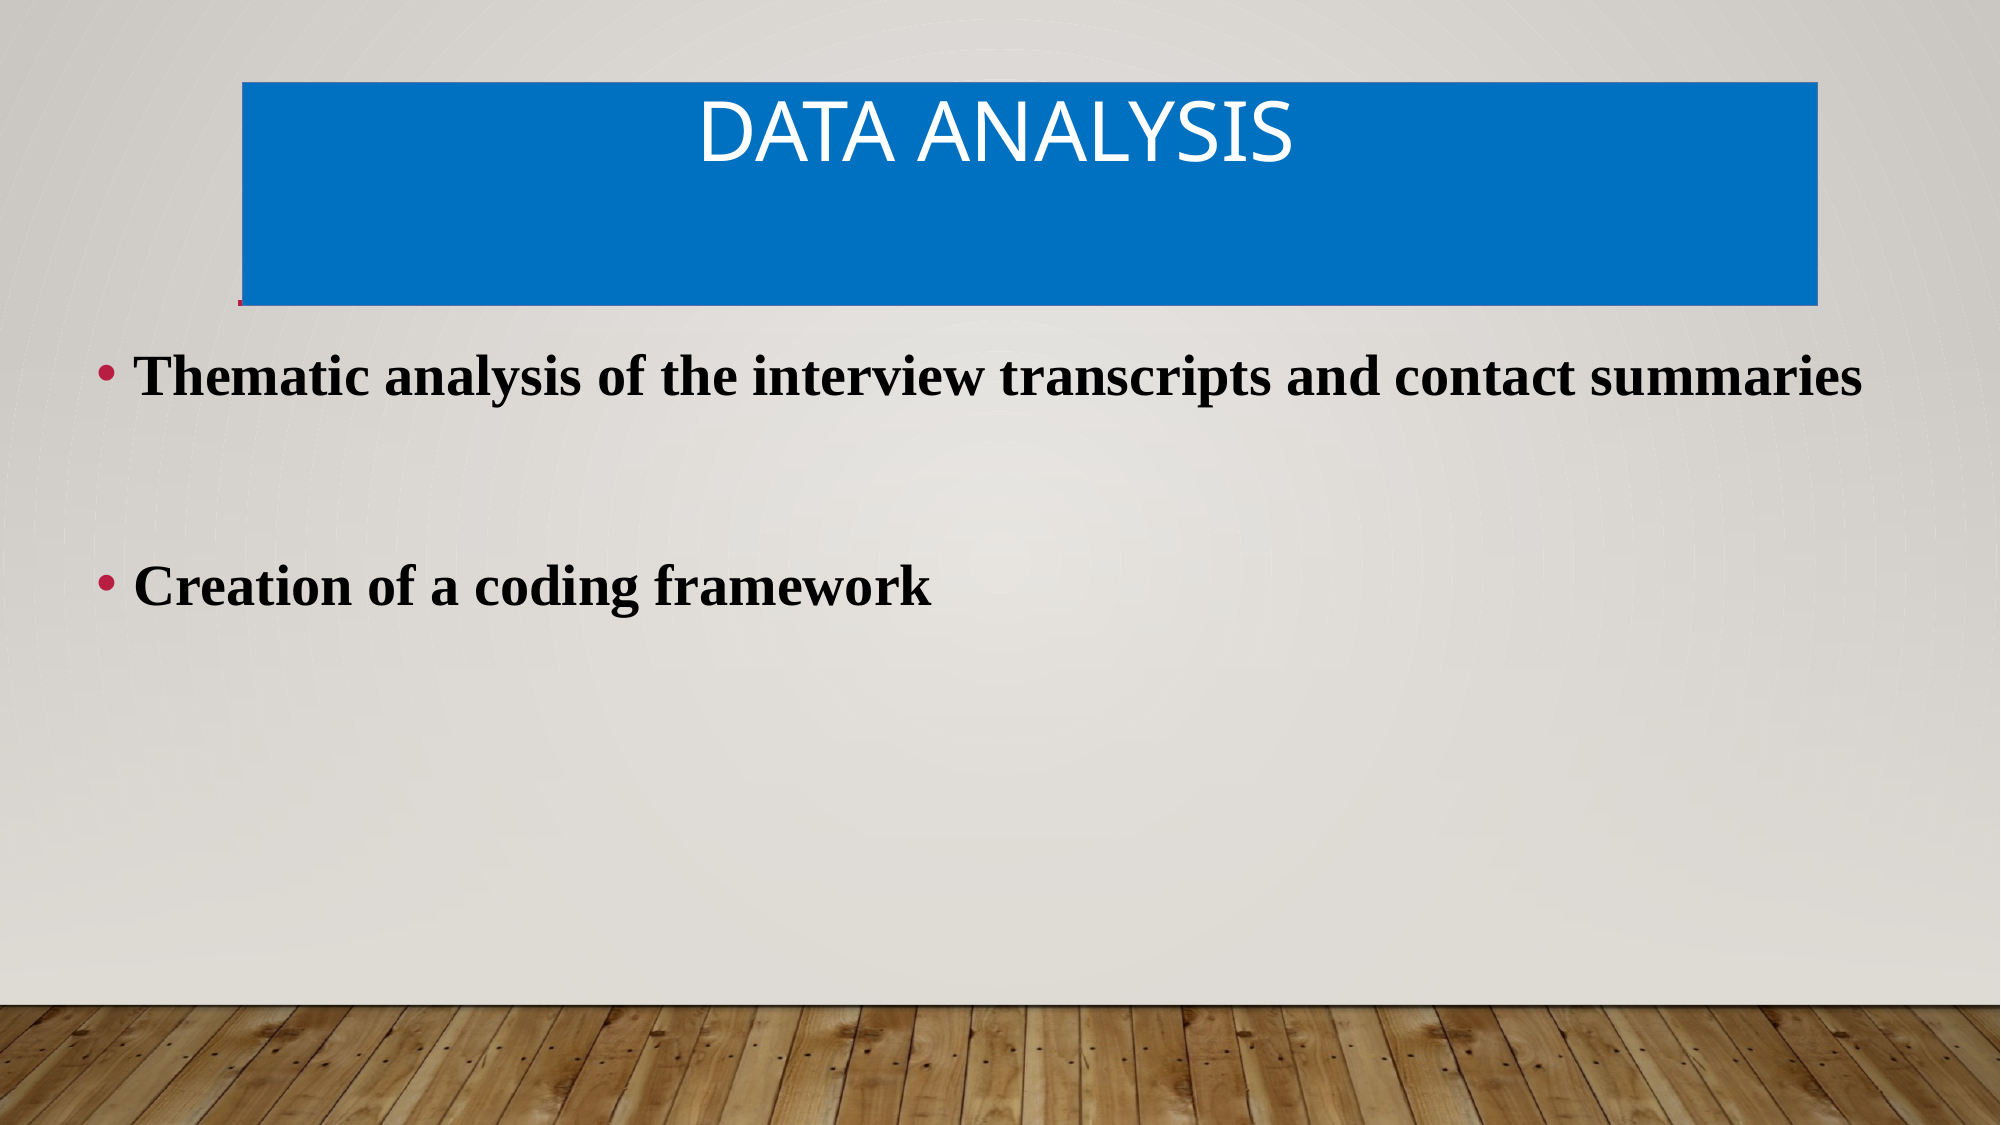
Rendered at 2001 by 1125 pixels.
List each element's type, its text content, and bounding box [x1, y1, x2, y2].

title DATA ANALYSIS [242, 82, 1818, 306]
picture [0, 1005, 2000, 1125]
list Thematic analysis of the interview transcripts and contact summaries Creation of a coding framework [81, 224, 1882, 897]
